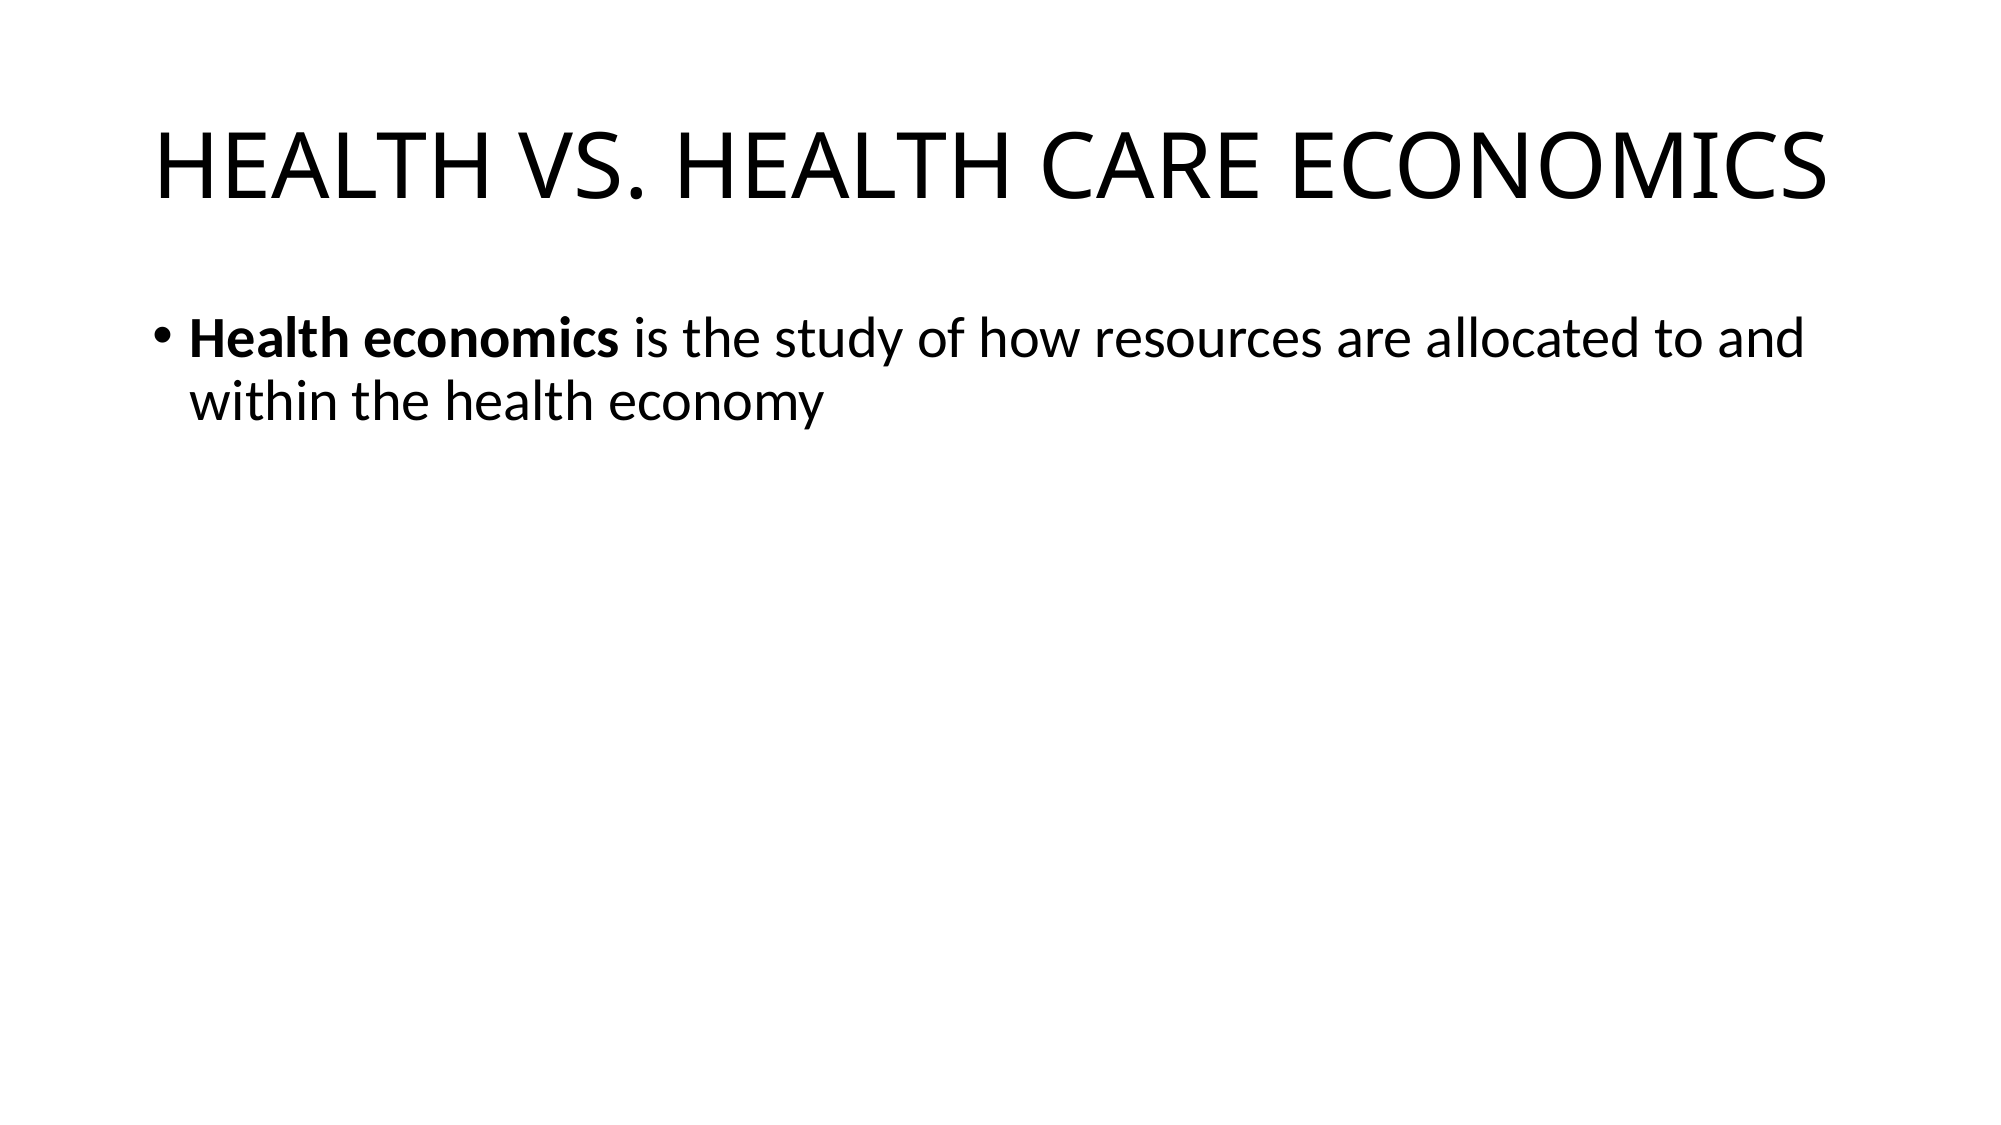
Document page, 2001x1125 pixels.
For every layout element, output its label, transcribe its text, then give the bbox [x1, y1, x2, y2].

title HEALTH VS. HEALTH CARE ECONOMICS [137, 59, 1863, 278]
list Health economics is the study of how resources are allocated to and within the health economy [137, 299, 1863, 1014]
